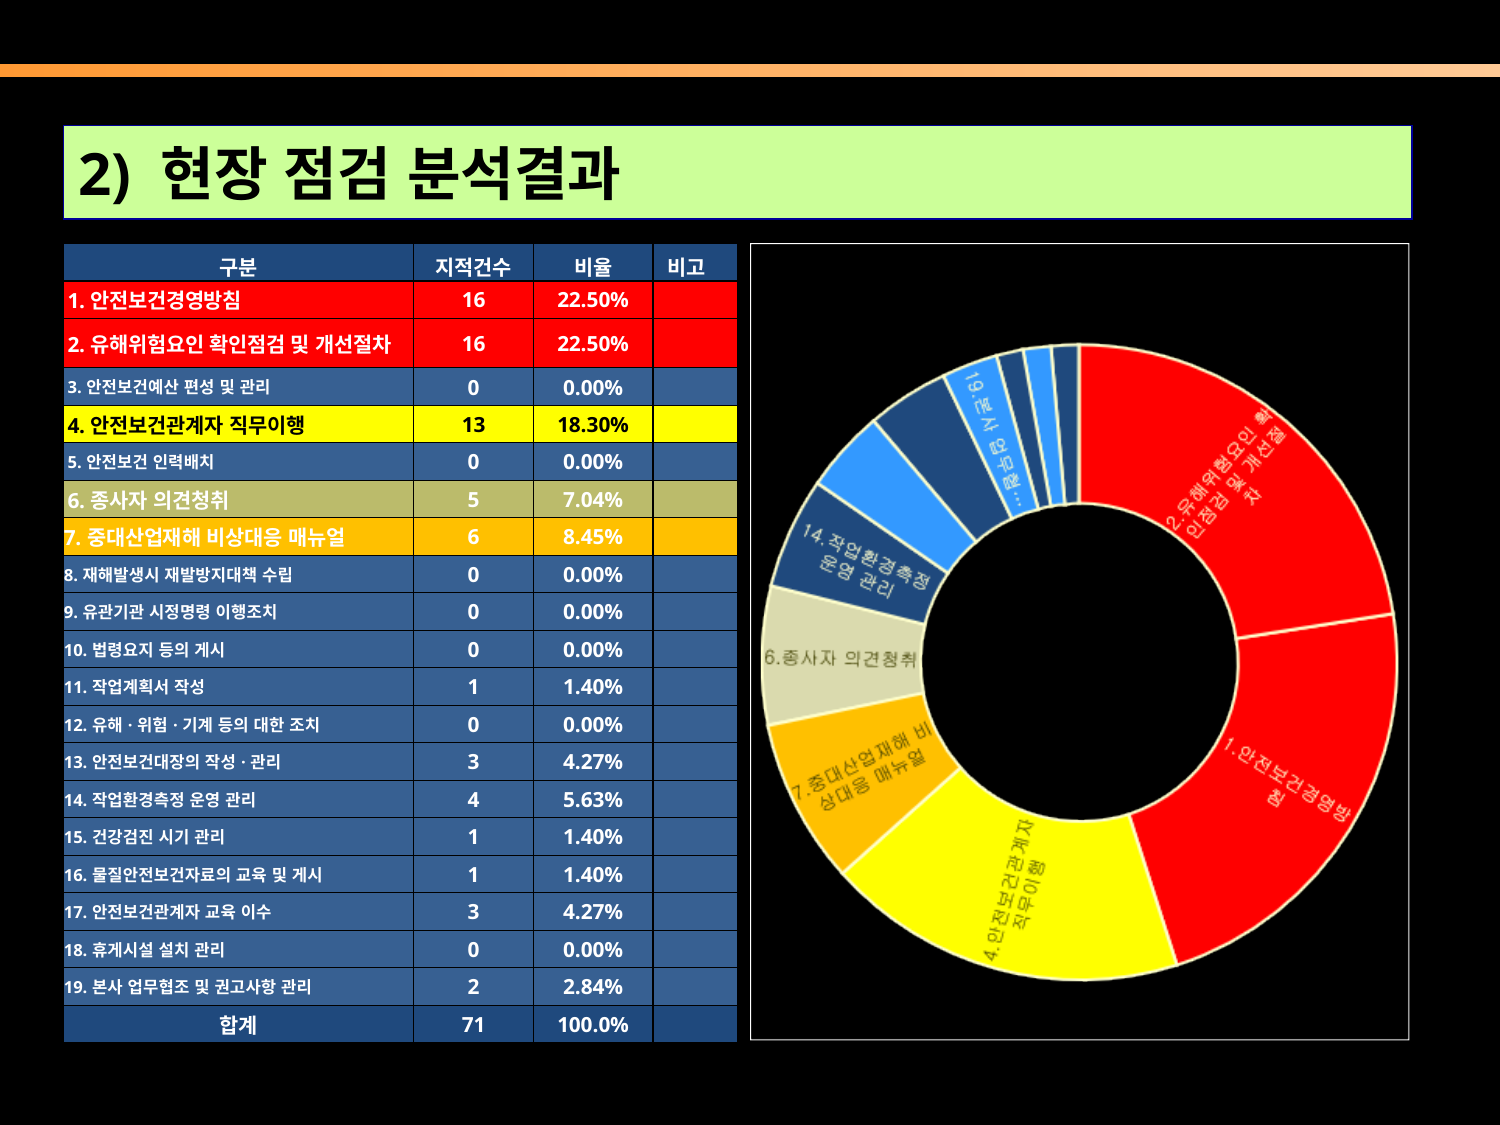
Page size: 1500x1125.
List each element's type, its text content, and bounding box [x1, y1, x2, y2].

table_cell [654, 1006, 737, 1042]
table_cell 1 [414, 818, 533, 855]
table_cell [654, 706, 737, 742]
table_cell 4.27% [534, 893, 652, 930]
table_cell 3 [414, 743, 533, 780]
table_cell [654, 743, 737, 780]
table_cell 8.45% [534, 518, 652, 555]
table_cell [654, 556, 737, 592]
table_cell 1.안전보건경영방침 [64, 282, 413, 318]
table_cell 1 [414, 668, 533, 705]
table_cell 19.본사 업무협조 및 권고사항 관리 [64, 968, 413, 1005]
table_cell 5 [414, 481, 533, 517]
table_cell 7.04% [534, 481, 652, 517]
table_cell 9.유관기관 시정명령 이행조치 [64, 593, 413, 630]
table_cell [654, 481, 737, 517]
table_cell 3 [414, 893, 533, 930]
table_cell 7.중대산업재해 비상대응 매뉴얼 [64, 518, 413, 555]
table_cell 4 [414, 781, 533, 817]
table_cell 16 [414, 319, 533, 367]
table_cell [654, 319, 737, 367]
table_cell 2.84% [534, 968, 652, 1005]
table_cell [654, 856, 737, 892]
table_header 비고 [654, 244, 737, 280]
table_cell 100.0% [534, 1006, 652, 1042]
table_cell 5.63% [534, 781, 652, 817]
table_cell [654, 593, 737, 630]
table_header 구분 [64, 244, 413, 280]
table_cell 16 [414, 282, 533, 318]
table_cell [654, 818, 737, 855]
table_cell 0.00% [534, 931, 652, 967]
table_cell 1.40% [534, 818, 652, 855]
table_cell 1 [414, 856, 533, 892]
table_cell 13 [414, 406, 533, 442]
table_header 비율 [534, 244, 652, 280]
table_cell 0.00% [534, 556, 652, 592]
table_cell [654, 518, 737, 555]
table_cell 0 [414, 931, 533, 967]
table_cell 0 [414, 593, 533, 630]
table_cell 22.50% [534, 319, 652, 367]
table_cell 15.건강검진 시기 관리 [64, 818, 413, 855]
table_cell 1.40% [534, 668, 652, 705]
table_cell 10.법령요지 등의 게시 [64, 631, 413, 667]
table_cell 1.40% [534, 856, 652, 892]
table_cell 합계 [64, 1006, 413, 1042]
table_cell [654, 631, 737, 667]
table_cell 0.00% [534, 706, 652, 742]
table_cell 4.27% [534, 743, 652, 780]
table_cell 2.유해위험요인 확인점검 및 개선절차 [64, 319, 413, 367]
table_cell 0.00% [534, 593, 652, 630]
table_cell 13.안전보건대장의 작성·관리 [64, 743, 413, 780]
table_cell 18.30% [534, 406, 652, 442]
table_cell [654, 931, 737, 967]
table_cell 0 [414, 706, 533, 742]
table_cell 0 [414, 556, 533, 592]
table_cell 0 [414, 368, 533, 405]
table_cell 4.안전보건관계자 직무이행 [64, 406, 413, 442]
table_cell [654, 668, 737, 705]
table_cell 5.안전보건 인력배치 [64, 443, 413, 480]
table_cell [654, 781, 737, 817]
table_cell 0 [414, 443, 533, 480]
table_cell 3.안전보건예산 편성 및 관리 [64, 368, 413, 405]
table_cell 71 [414, 1006, 533, 1042]
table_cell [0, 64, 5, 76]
table_cell [654, 443, 737, 480]
table_cell [654, 368, 737, 405]
table_cell 2 [414, 968, 533, 1005]
table_cell 22.50% [534, 282, 652, 318]
table_cell 18.휴게시설 설치 관리 [64, 931, 413, 967]
table_cell 0.00% [534, 631, 652, 667]
table_cell 16.물질안전보건자료의 교육 및 게시 [64, 856, 413, 892]
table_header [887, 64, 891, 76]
table_cell 8.재해발생시 재발방지대책 수립 [64, 556, 413, 592]
table_cell 6 [414, 518, 533, 555]
table_cell 17.안전보건관계자 교육 이수 [64, 893, 413, 930]
text_box 2) 현장 점검 분석결과 [63, 125, 1413, 219]
picture [750, 243, 1413, 1044]
table_cell 0 [414, 631, 533, 667]
table_cell 12.유해·위험·기계 등의 대한 조치 [64, 706, 413, 742]
table_cell 14.작업환경측정 운영 관리 [64, 781, 413, 817]
table_cell 0.00% [534, 368, 652, 405]
table_cell [654, 893, 737, 930]
table_header 지적건수 [414, 244, 533, 280]
table_cell [654, 282, 737, 318]
table_cell [654, 968, 737, 1005]
table_cell 6.종사자 의견청취 [64, 481, 413, 517]
table_cell [654, 406, 737, 442]
table_cell 11.작업계획서 작성 [64, 668, 413, 705]
table_cell 0.00% [534, 443, 652, 480]
